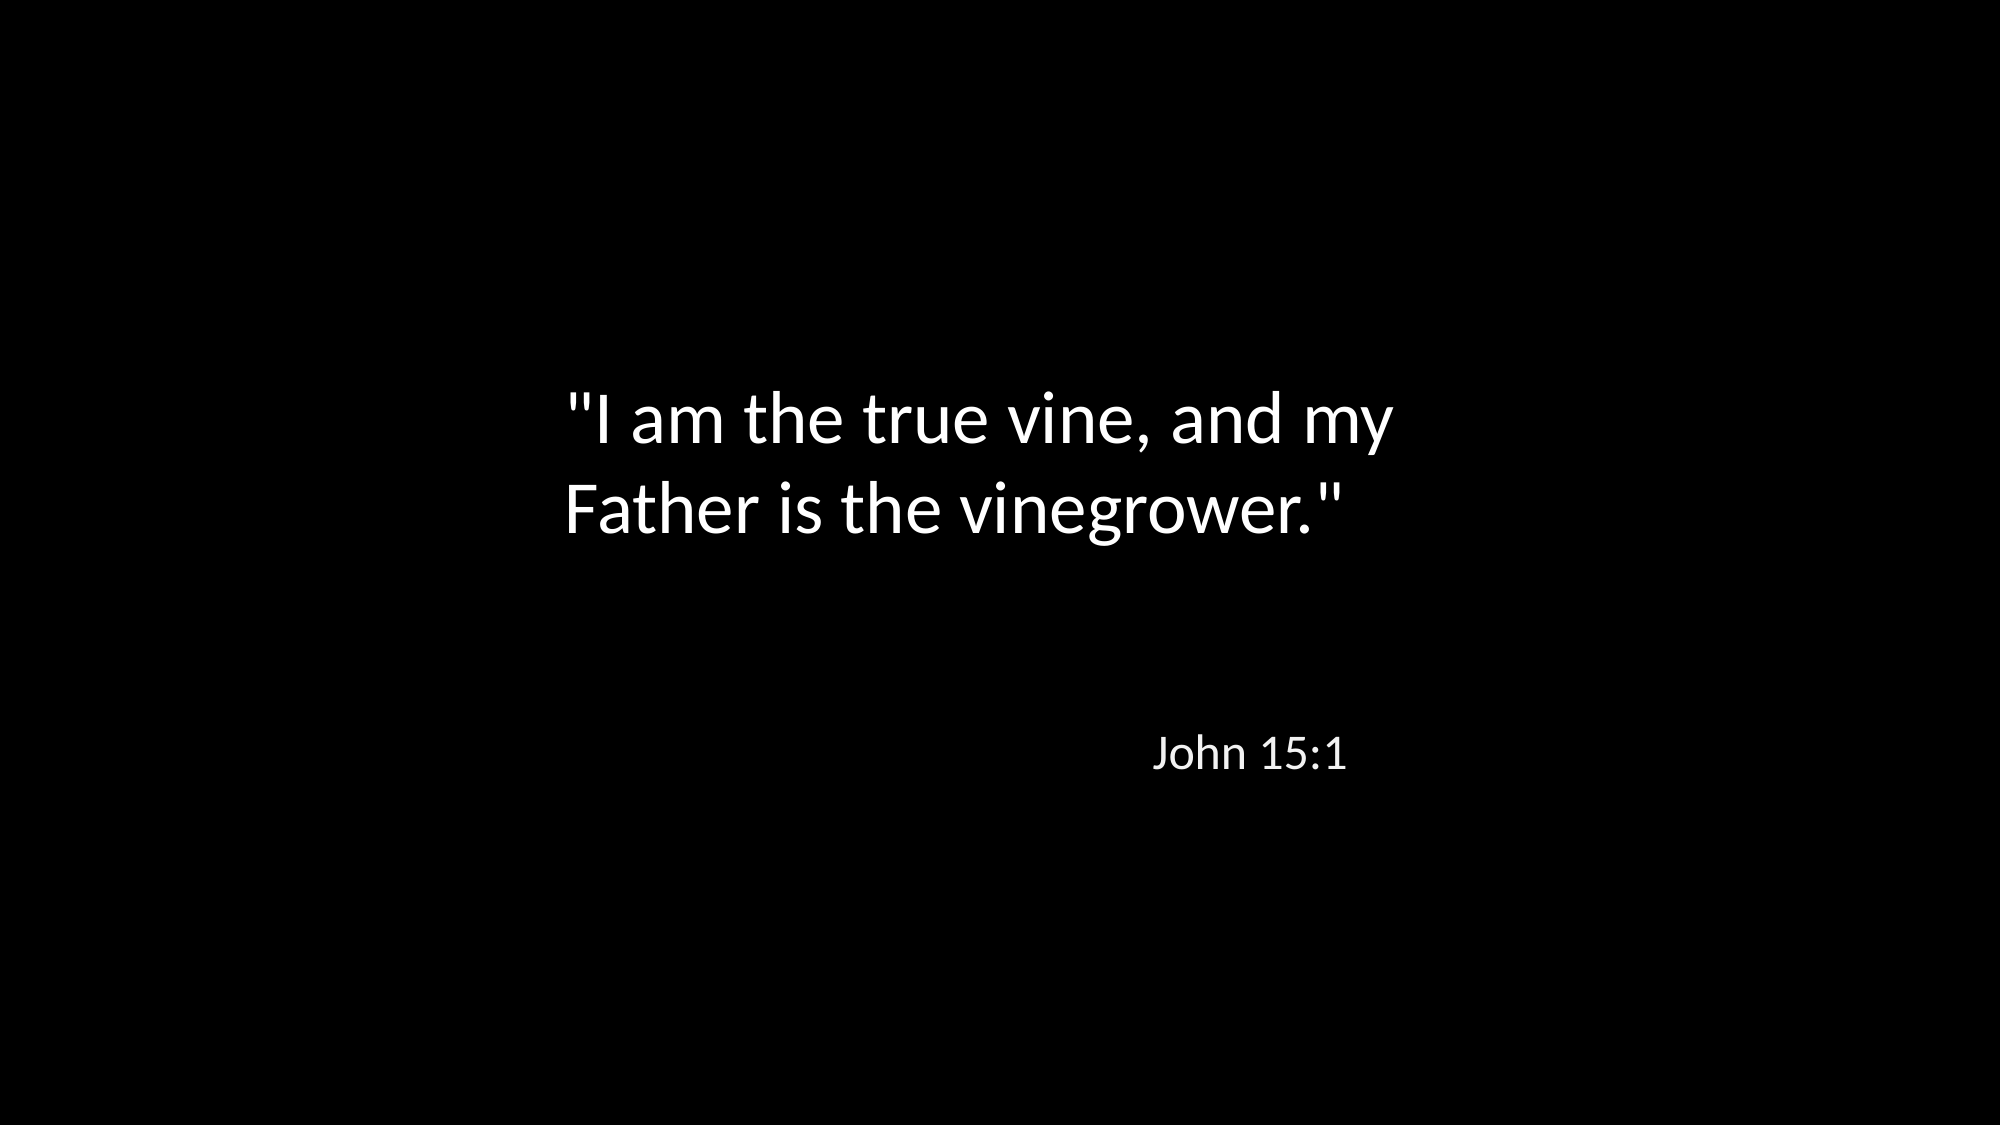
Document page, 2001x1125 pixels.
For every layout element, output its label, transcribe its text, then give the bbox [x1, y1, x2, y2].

text_box John 15:1 [975, 712, 1525, 788]
text_box "I am the true vine, and my Father is the vinegrower." [549, 361, 1550, 557]
